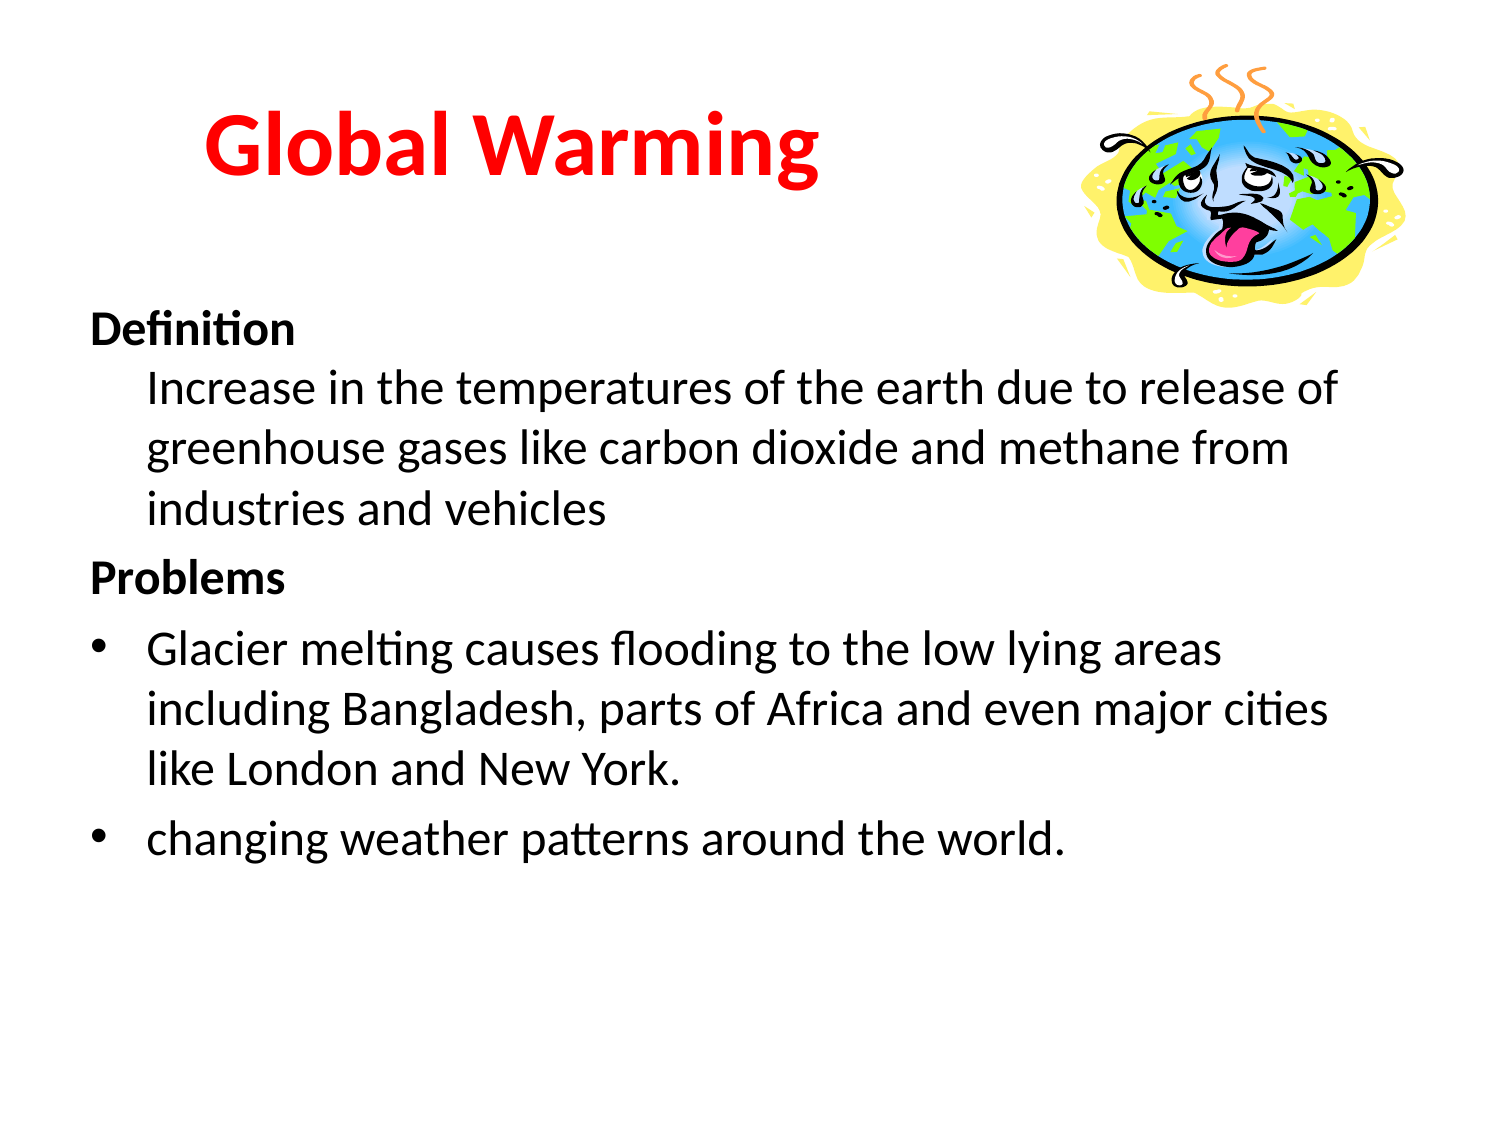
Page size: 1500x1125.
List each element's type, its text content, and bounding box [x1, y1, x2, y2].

title Global Warming [75, 45, 950, 233]
picture [1074, 62, 1417, 312]
list Definition Increase in the temperatures of the earth due to release of greenhouse gases like carbon dioxide and methane from industries and vehicles Problems Glacier melting causes flooding to the low lying areas including Bangladesh, parts of Africa and even major cities like London and New York. changing weather patterns around the world. [75, 287, 1363, 1005]
